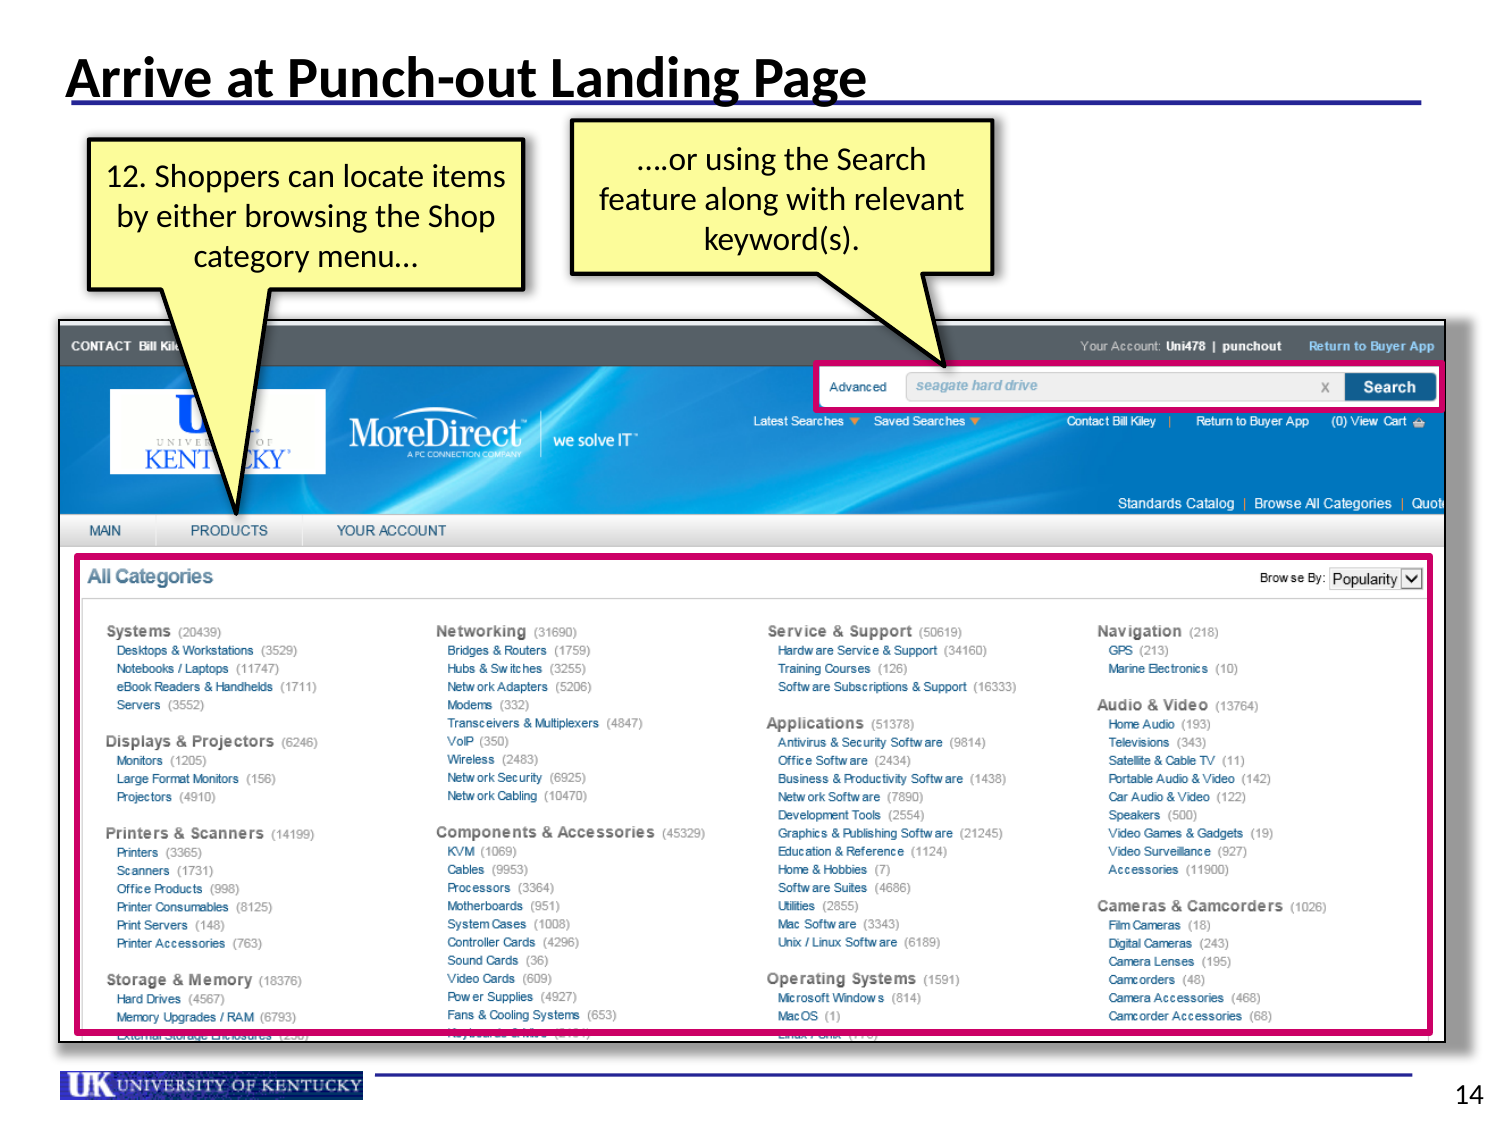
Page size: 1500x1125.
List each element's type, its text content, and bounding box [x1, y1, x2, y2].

text_box 12. Shoppers can locate items by either browsing the Shop category menu… [86, 137, 526, 319]
picture [60, 1071, 363, 1100]
title Arrive at Punch-out Landing Page [50, 13, 1425, 134]
text_box ….or using the Search feature along with relevant keyword(s). [569, 118, 995, 319]
slide_number 14 [1408, 1062, 1499, 1123]
picture [59, 320, 1445, 1042]
